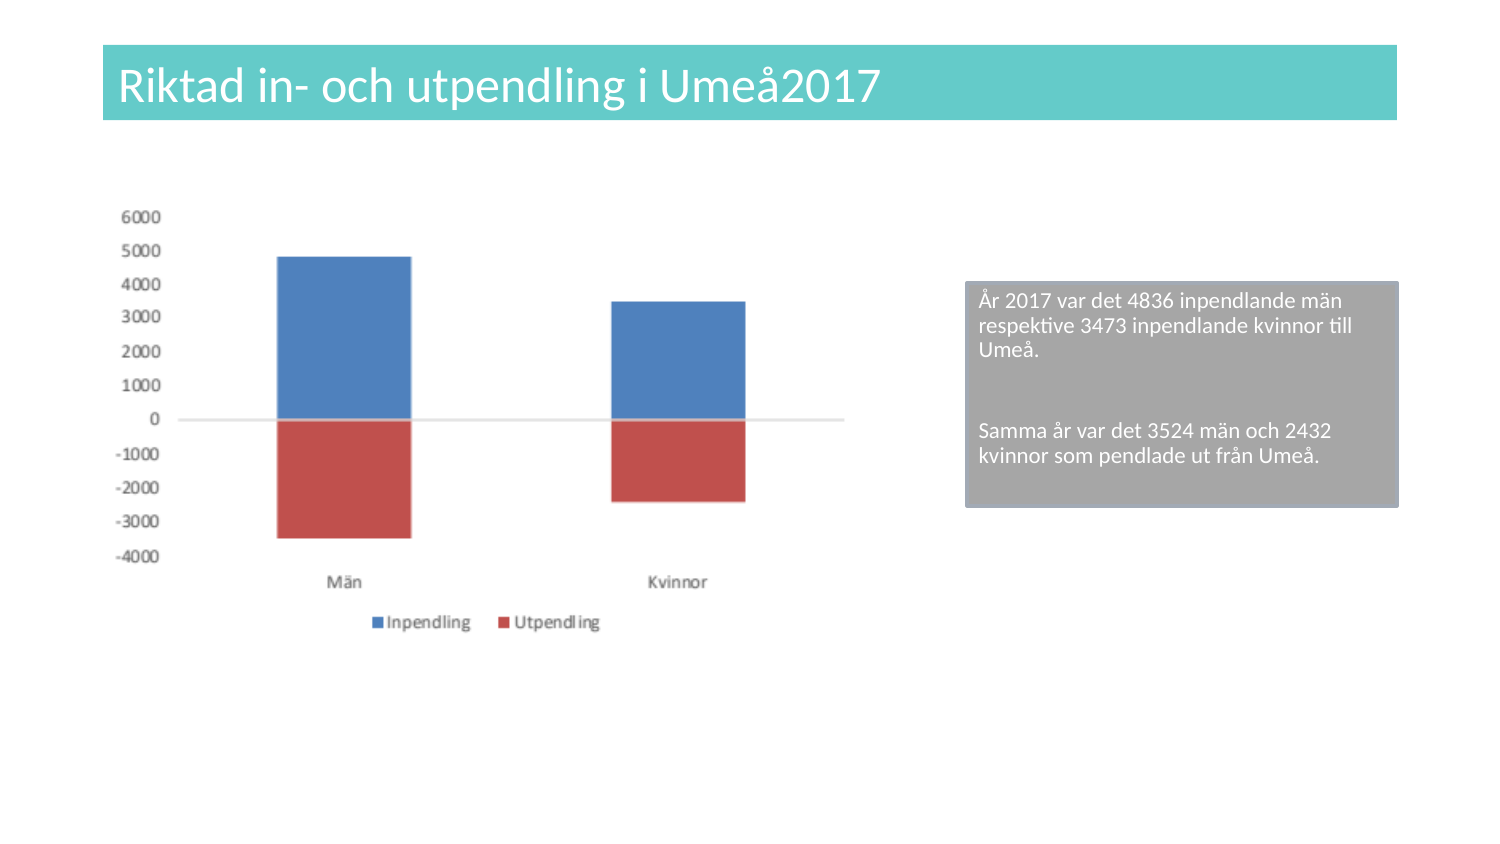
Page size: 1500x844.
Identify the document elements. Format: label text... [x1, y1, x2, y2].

picture [102, 192, 864, 651]
title Riktad in- och utpendling i Umeå2017 [103, 44, 1397, 121]
text_box År 2017 var det 4836 inpendlande män respektive 3473 inpendlande kvinnor till Umeå. Samma år var det 3524 män och 2432 kvinnor som pendlade ut från Umeå. [965, 281, 1399, 508]
